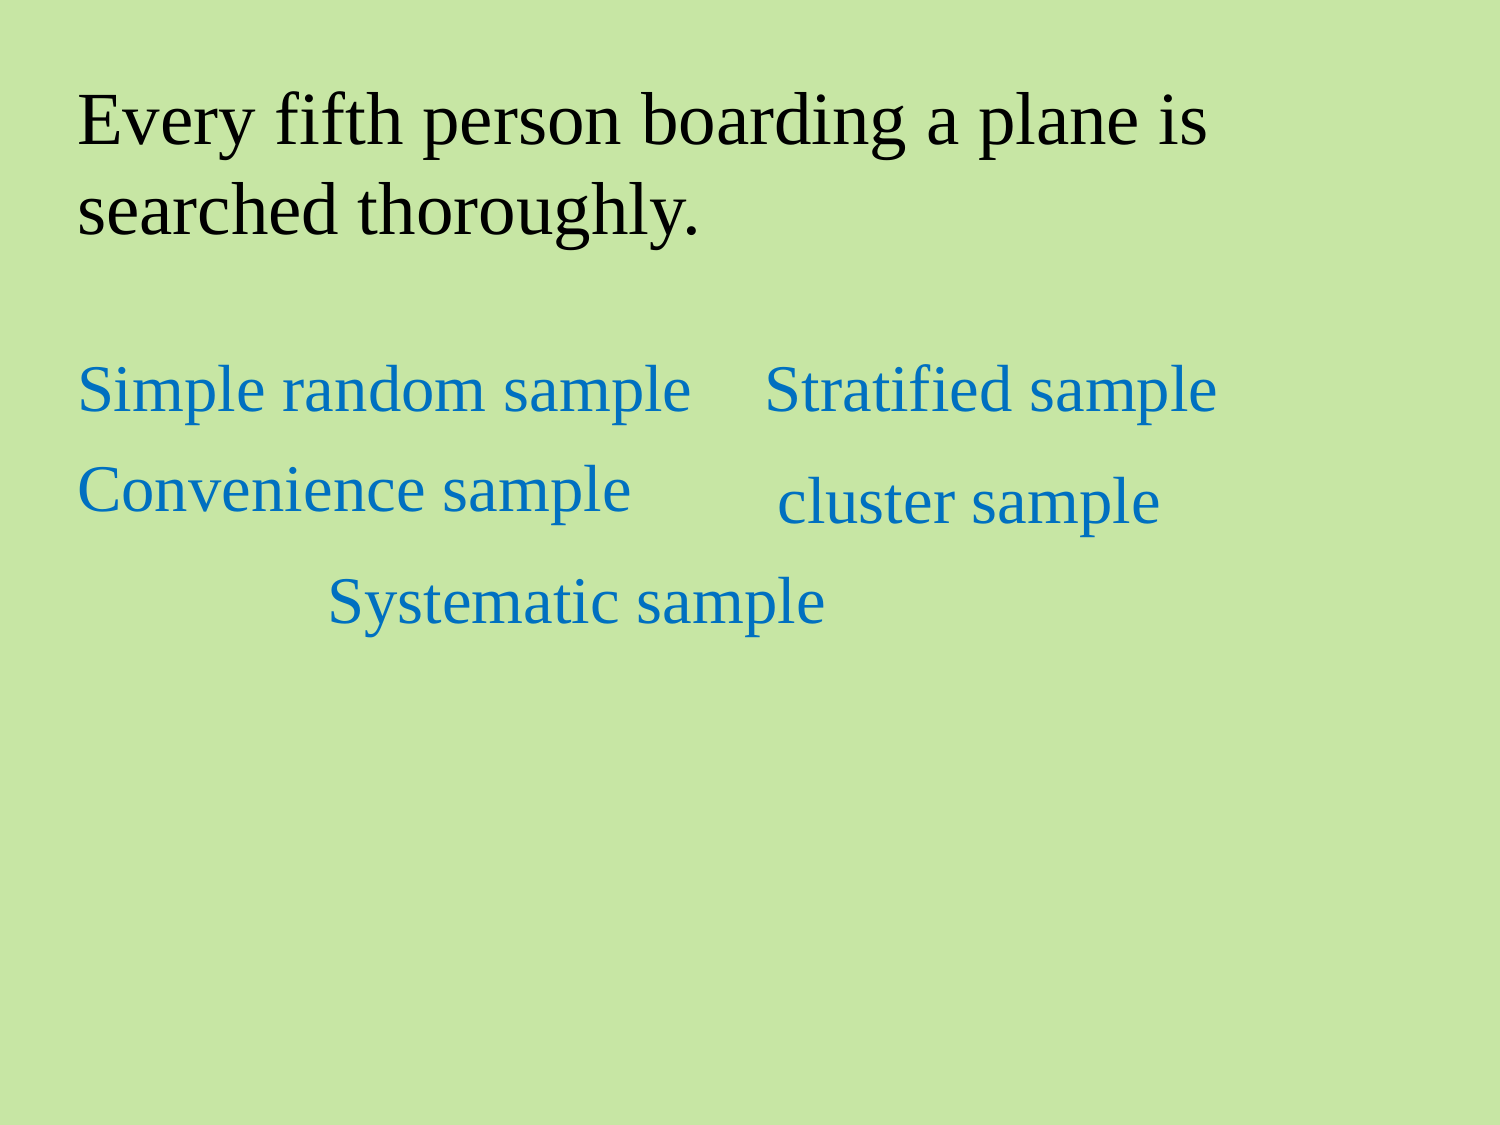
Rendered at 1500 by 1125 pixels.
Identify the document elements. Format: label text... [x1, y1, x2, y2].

text_box cluster sample [762, 449, 1450, 545]
text_box Simple random sample [62, 337, 749, 433]
text_box Convenience sample [62, 437, 750, 533]
text_box Systematic sample [312, 549, 1000, 645]
text_box Stratified sample [749, 337, 1438, 433]
text_box Every fifth person boarding a plane is searched thoroughly. [62, 62, 1450, 258]
